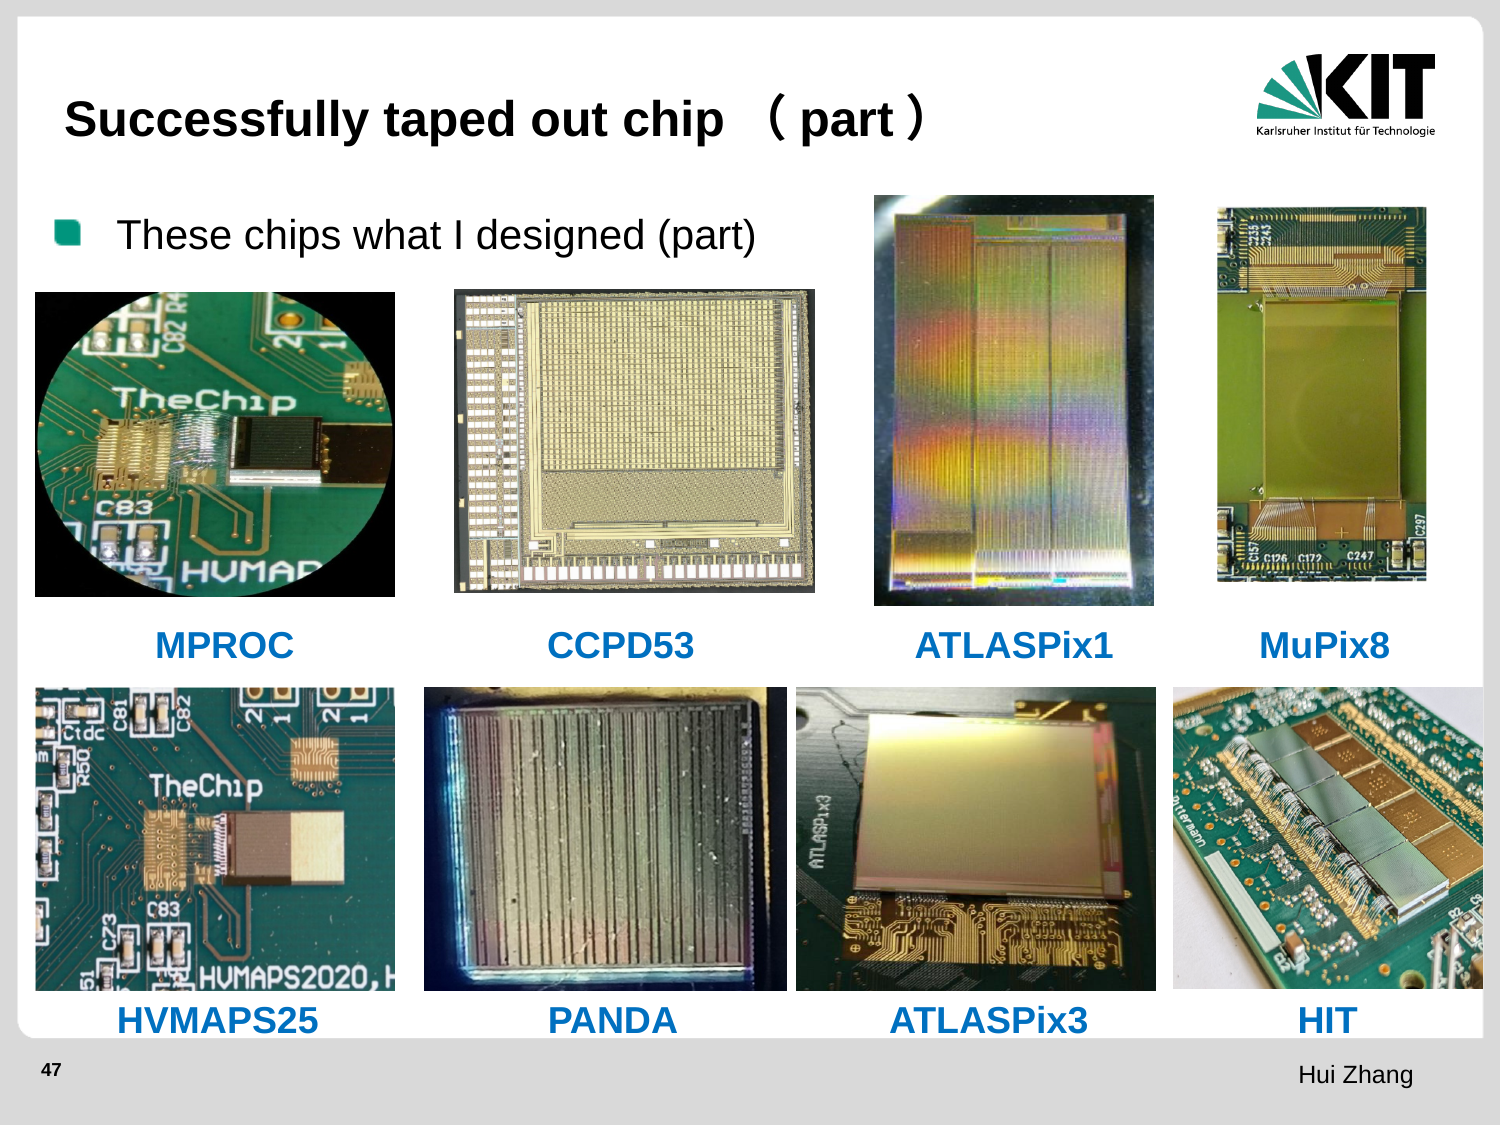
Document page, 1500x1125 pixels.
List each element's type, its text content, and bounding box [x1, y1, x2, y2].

title Successfully taped out chip（part） [63, 54, 1199, 148]
picture [0, 0, 1500, 1125]
text_box HVMAPS25 [101, 988, 407, 1053]
text_box CCPD53 [532, 613, 787, 679]
text_box MPROC [140, 613, 369, 679]
text_box HIT [1282, 999, 1434, 1053]
list These chips what I designed (part) [52, 207, 1425, 1012]
text_box MuPix8 [1244, 613, 1464, 679]
text_box ATLASPix1 [899, 613, 1205, 679]
text_box PANDA [532, 1000, 749, 1053]
text_box ATLASPix3 [874, 988, 1180, 1053]
